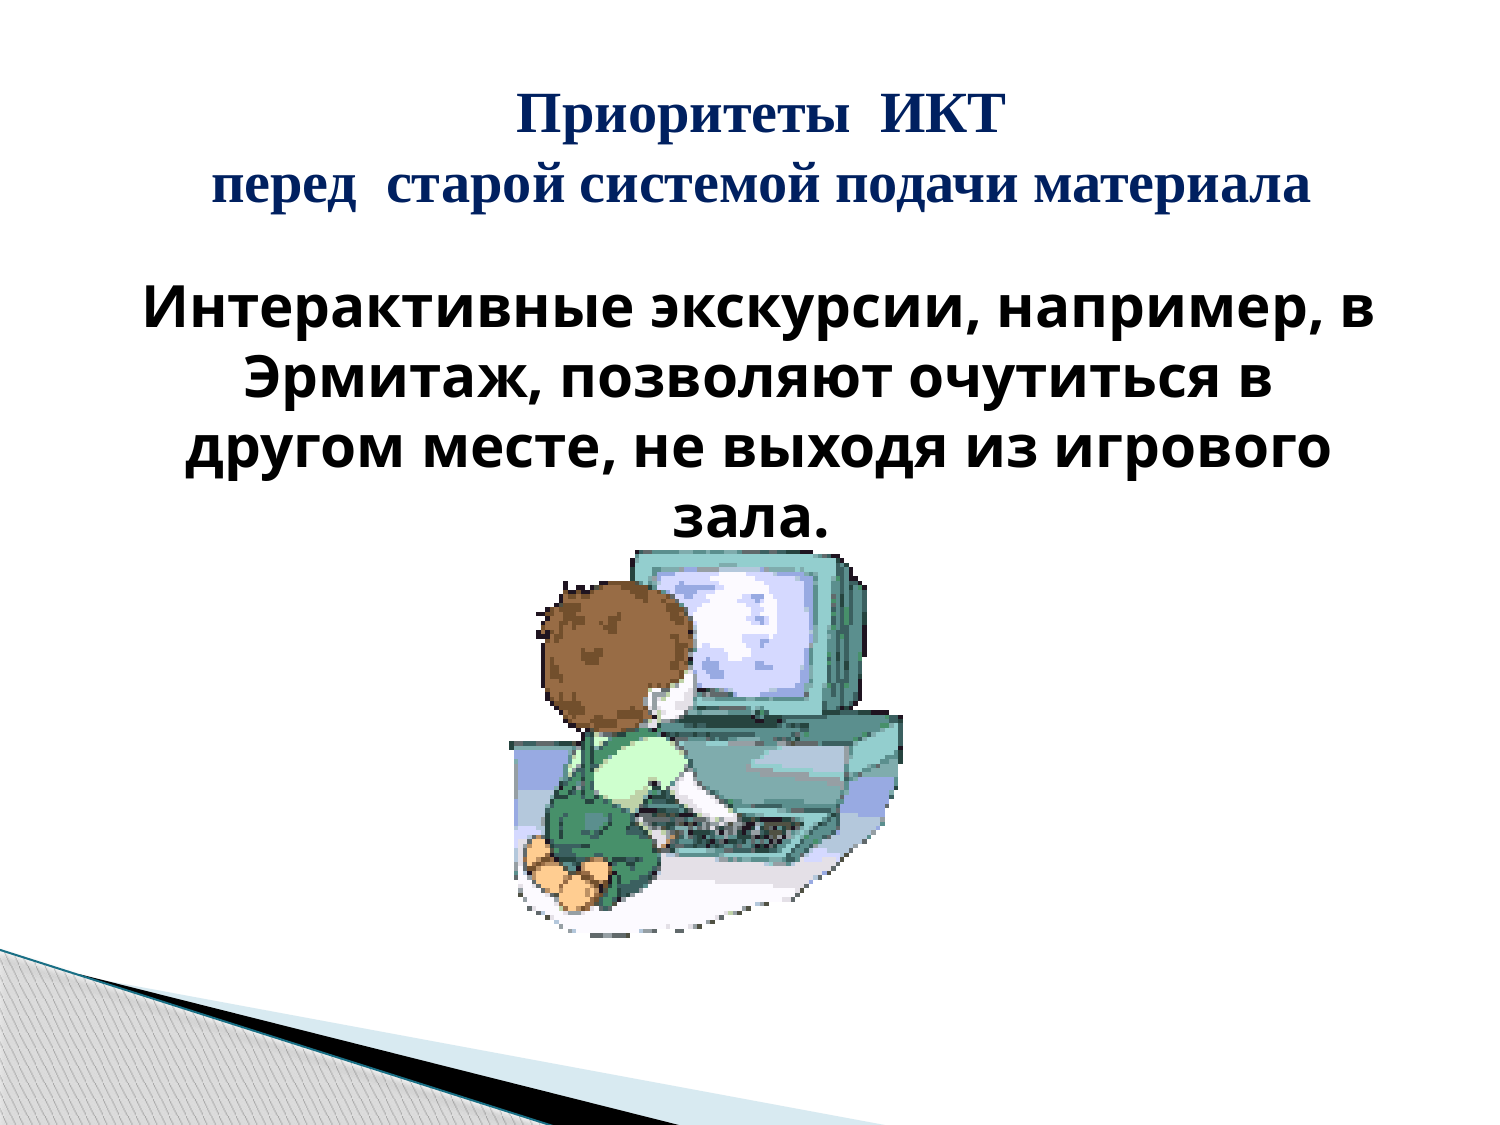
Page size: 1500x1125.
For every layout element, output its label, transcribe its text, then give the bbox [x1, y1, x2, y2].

text_box Интерактивные экскурсии, например, в Эрмитаж, позволяют очутиться в другом месте, не выходя из игрового зала. [118, 262, 1400, 557]
text_box Приоритеты ИКТ перед старой системой подачи материала [123, 66, 1400, 221]
picture [501, 550, 903, 938]
